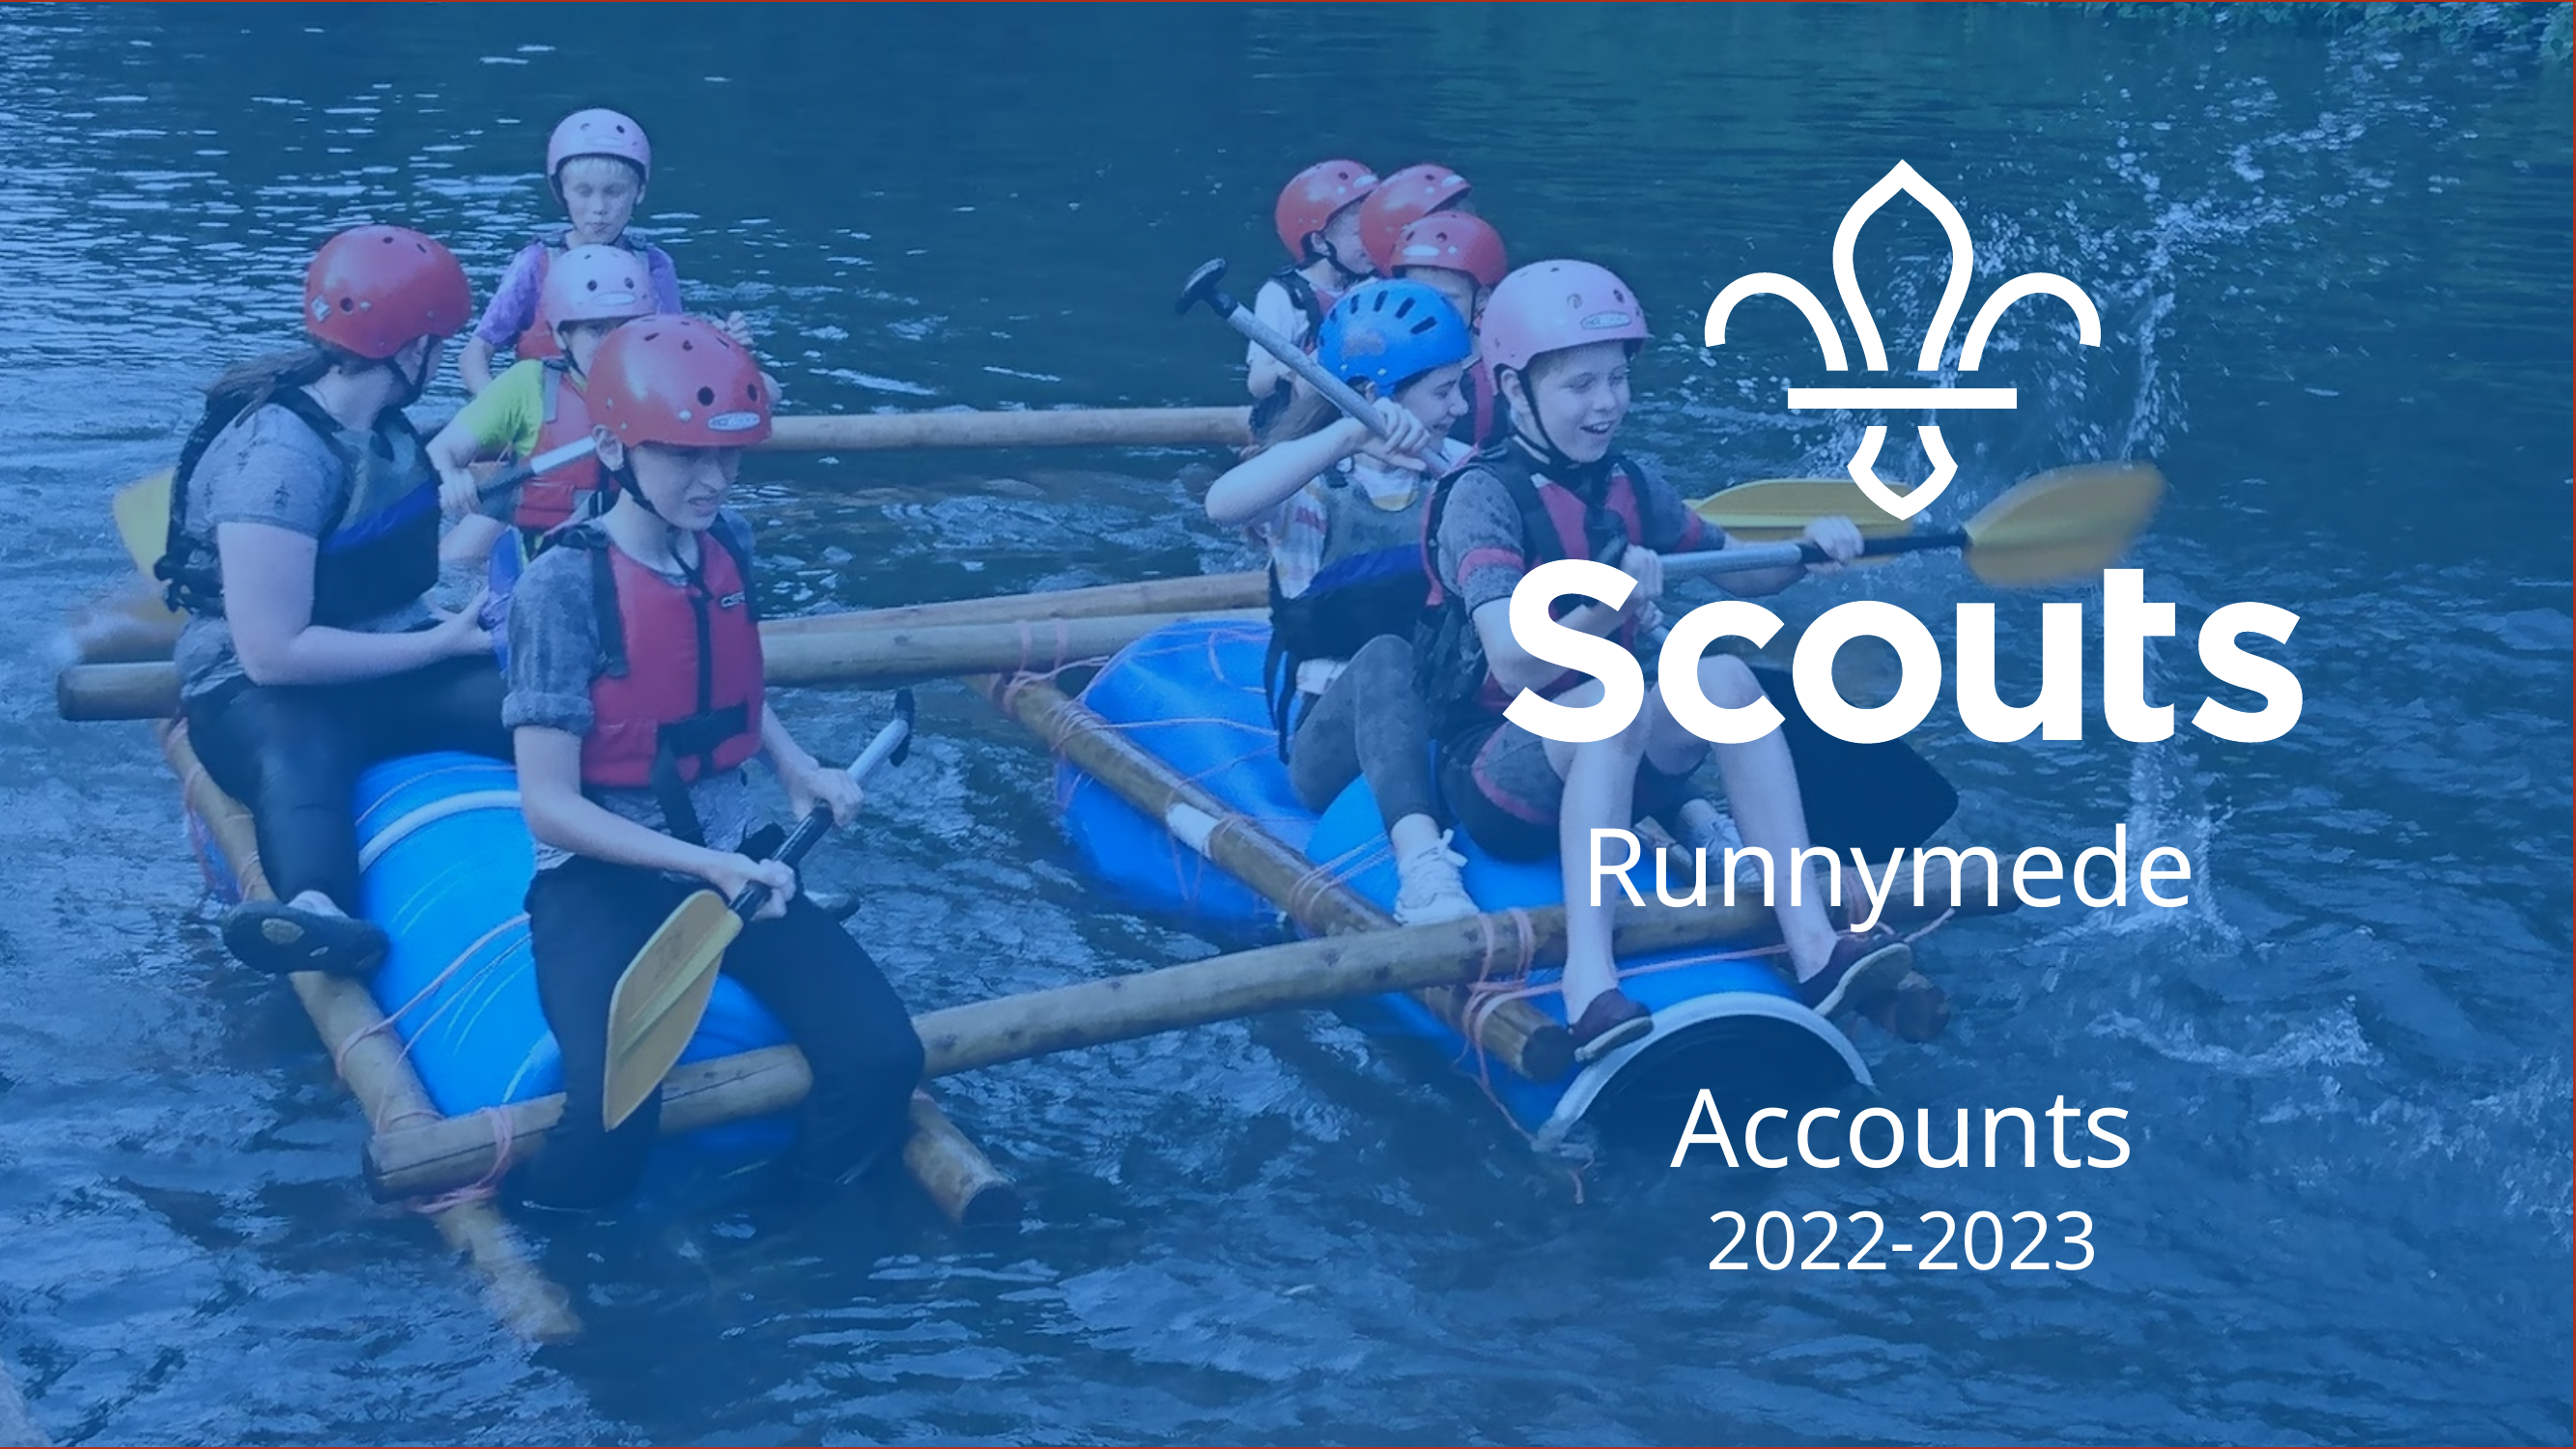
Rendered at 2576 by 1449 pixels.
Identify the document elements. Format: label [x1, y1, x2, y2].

text_box [1502, 158, 2303, 744]
picture [0, 0, 2576, 1449]
